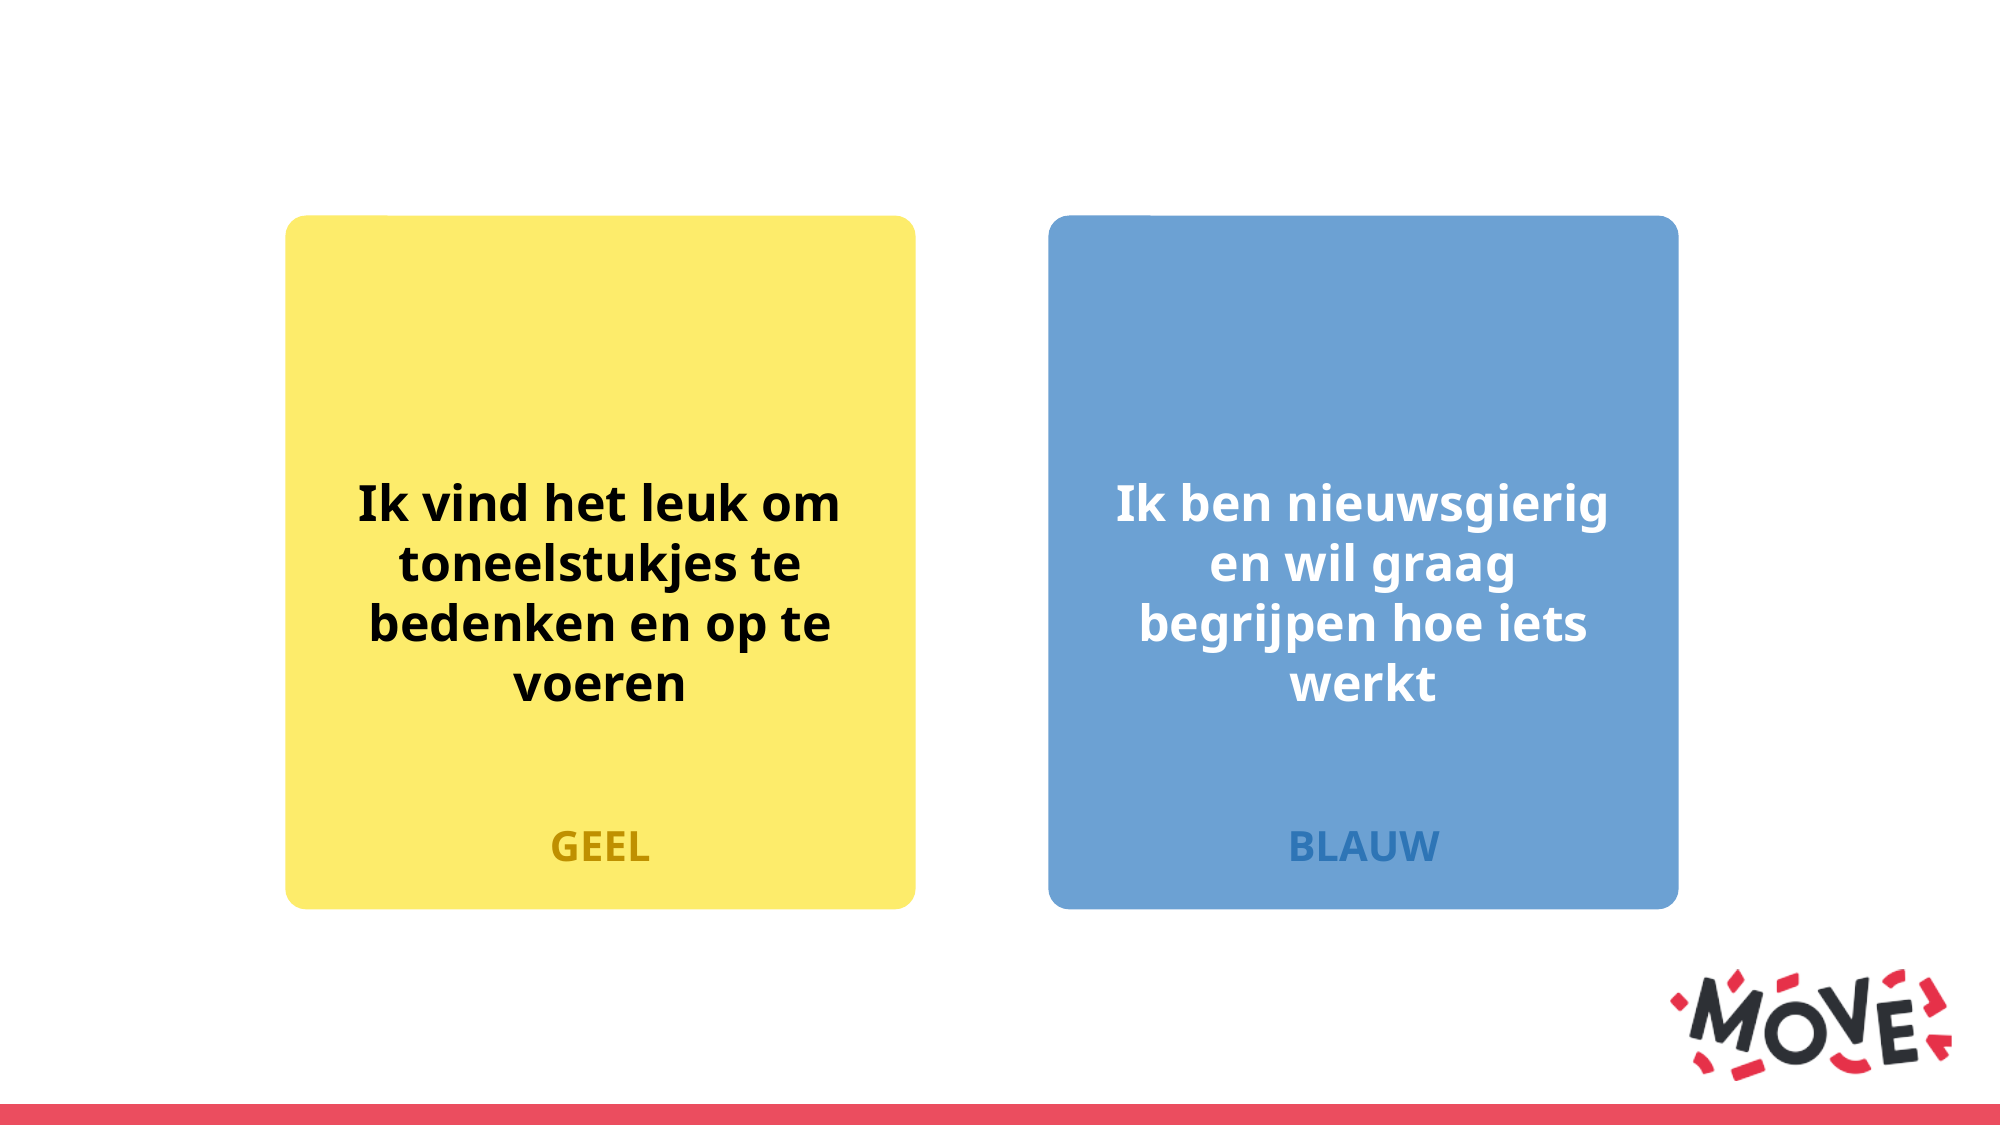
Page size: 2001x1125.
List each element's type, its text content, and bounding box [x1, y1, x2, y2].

picture [0, 1104, 2000, 1125]
text_box [1047, 214, 1680, 911]
text_box Ik vind het leuk om toneelstukjes te bedenken en op te voeren [285, 463, 916, 719]
picture [1670, 968, 1952, 1081]
text_box [284, 214, 917, 911]
text_box Ik ben nieuwsgierig en wil graag begrijpen hoe iets werkt [1079, 463, 1648, 719]
text_box BLAUW [1048, 812, 1679, 878]
text_box GEEL [285, 812, 916, 878]
